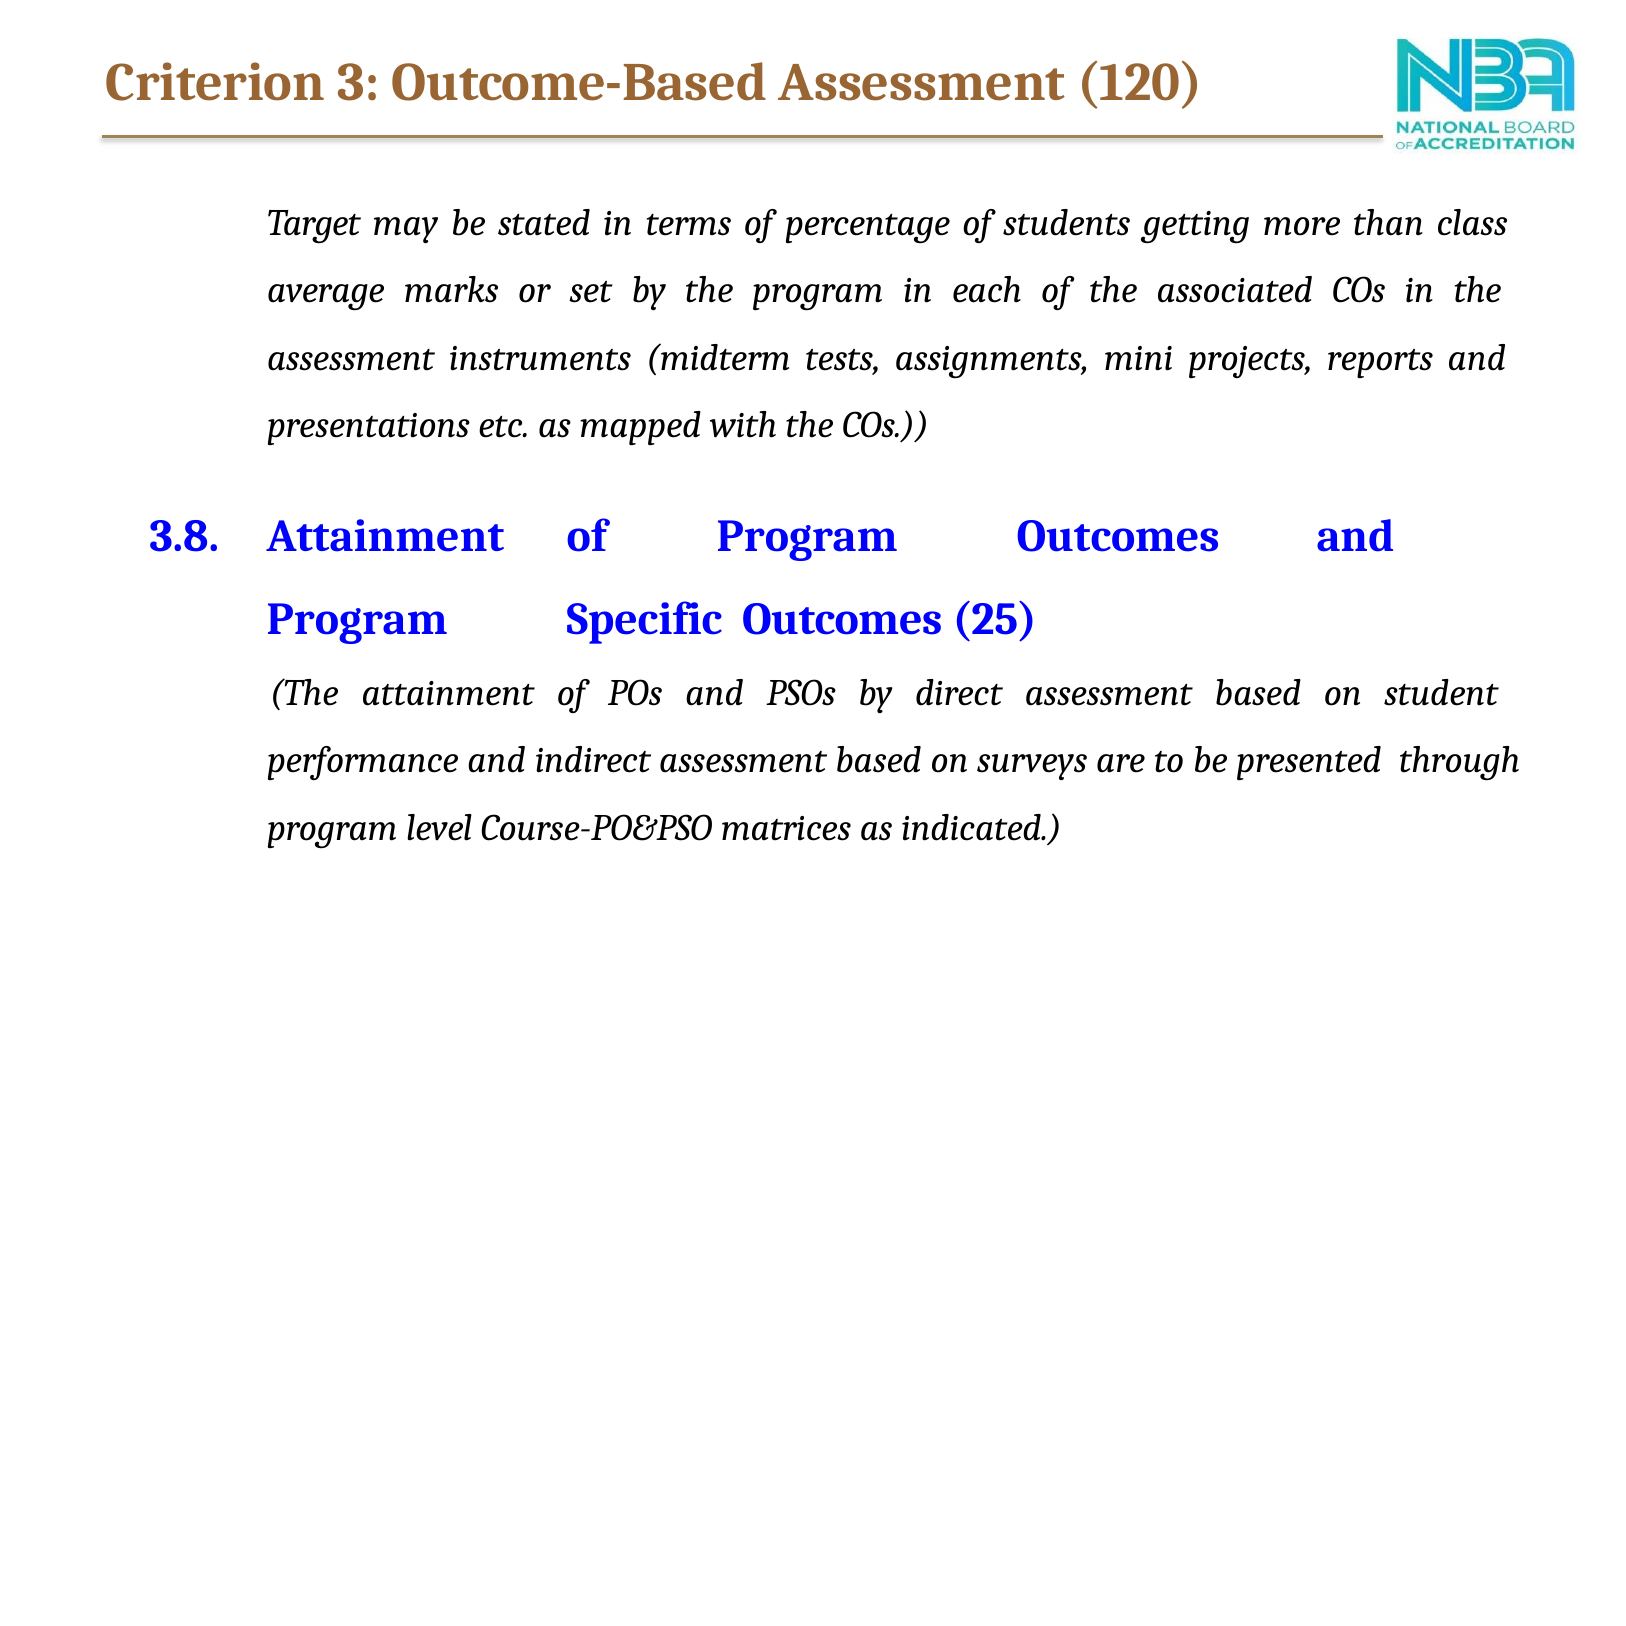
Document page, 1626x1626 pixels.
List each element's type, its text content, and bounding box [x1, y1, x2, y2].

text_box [95, 32, 1581, 155]
title Criterion 3: Outcome-Based Assessment (120) [103, 162, 1252, 319]
text_box Target may be stated in terms of percentage of students getting more than class average marks or set by the program in each of the associated COs in the assessment instruments (midterm tests, assignments, mini projects, reports and presentations etc. as mapped with the COs.)) 3.8. Attainment of Program Outcomes and Program Specific Outcomes (25) (The attainment of POs and PSOs by direct assessment based on student performance and indirect assessment based on surveys are to be presented through program level Course-PO&PSO matrices as indicated.) [147, 173, 1522, 848]
